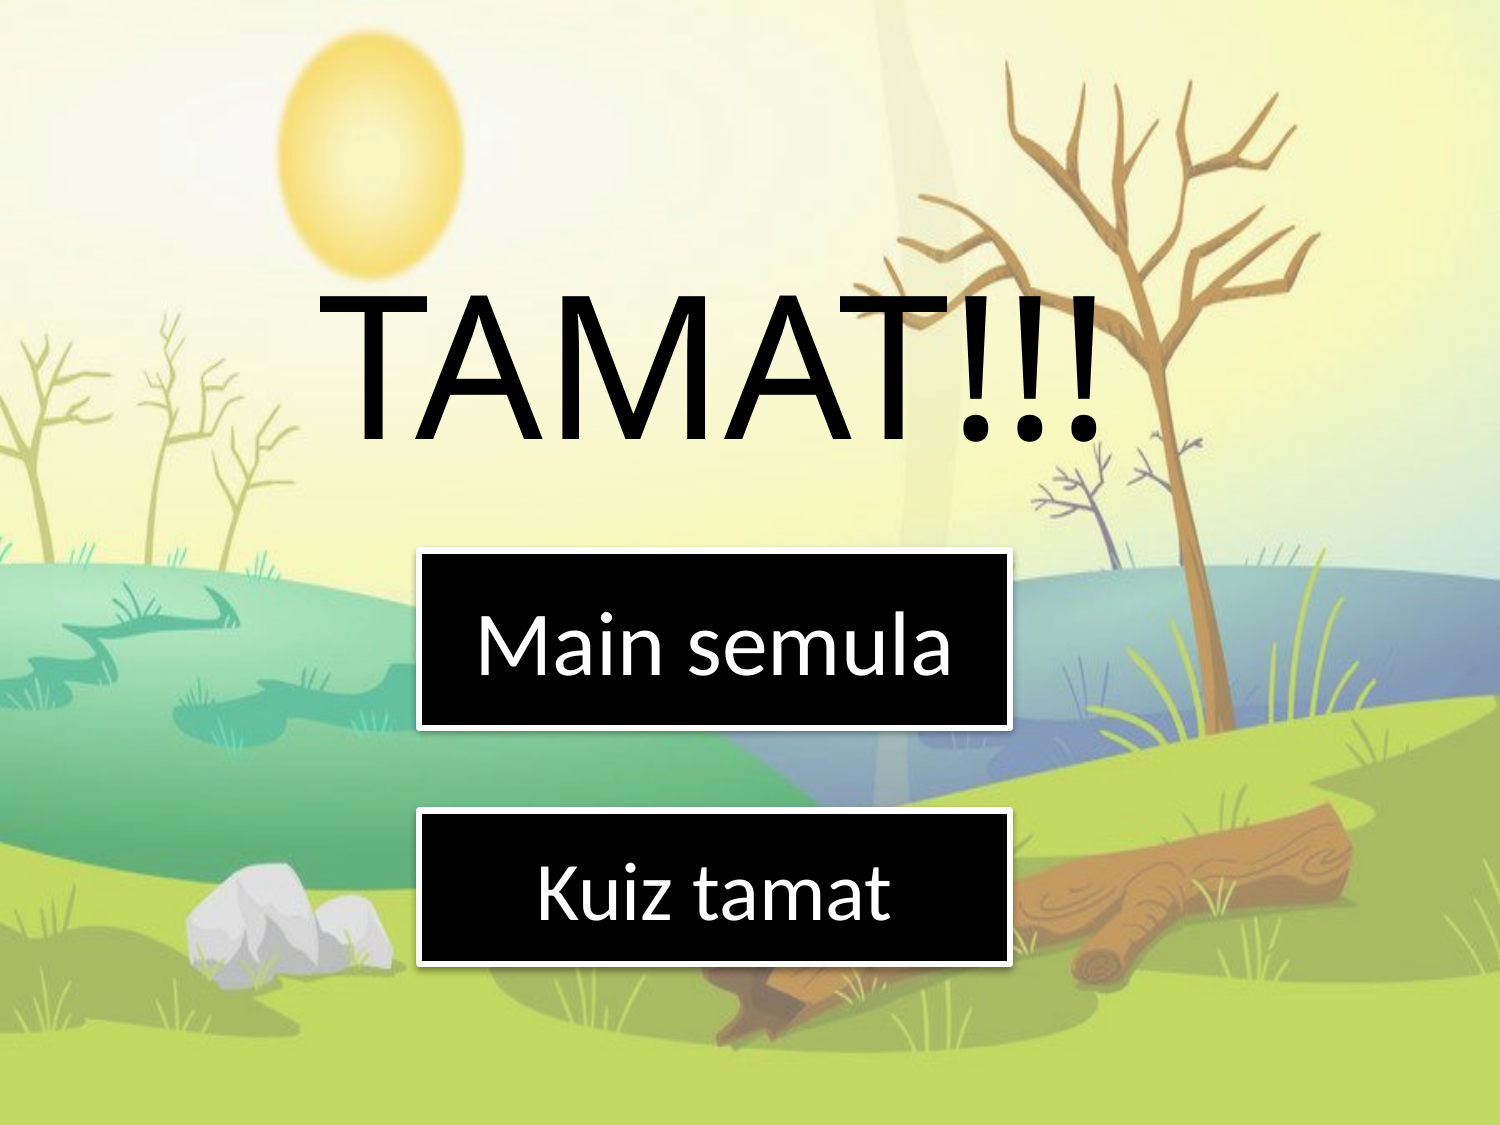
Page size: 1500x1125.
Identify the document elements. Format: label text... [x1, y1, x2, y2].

text_box Main semula [416, 547, 1013, 731]
text_box Kuiz tamat [416, 807, 1013, 967]
text_box TAMAT!!! [265, 231, 1164, 487]
